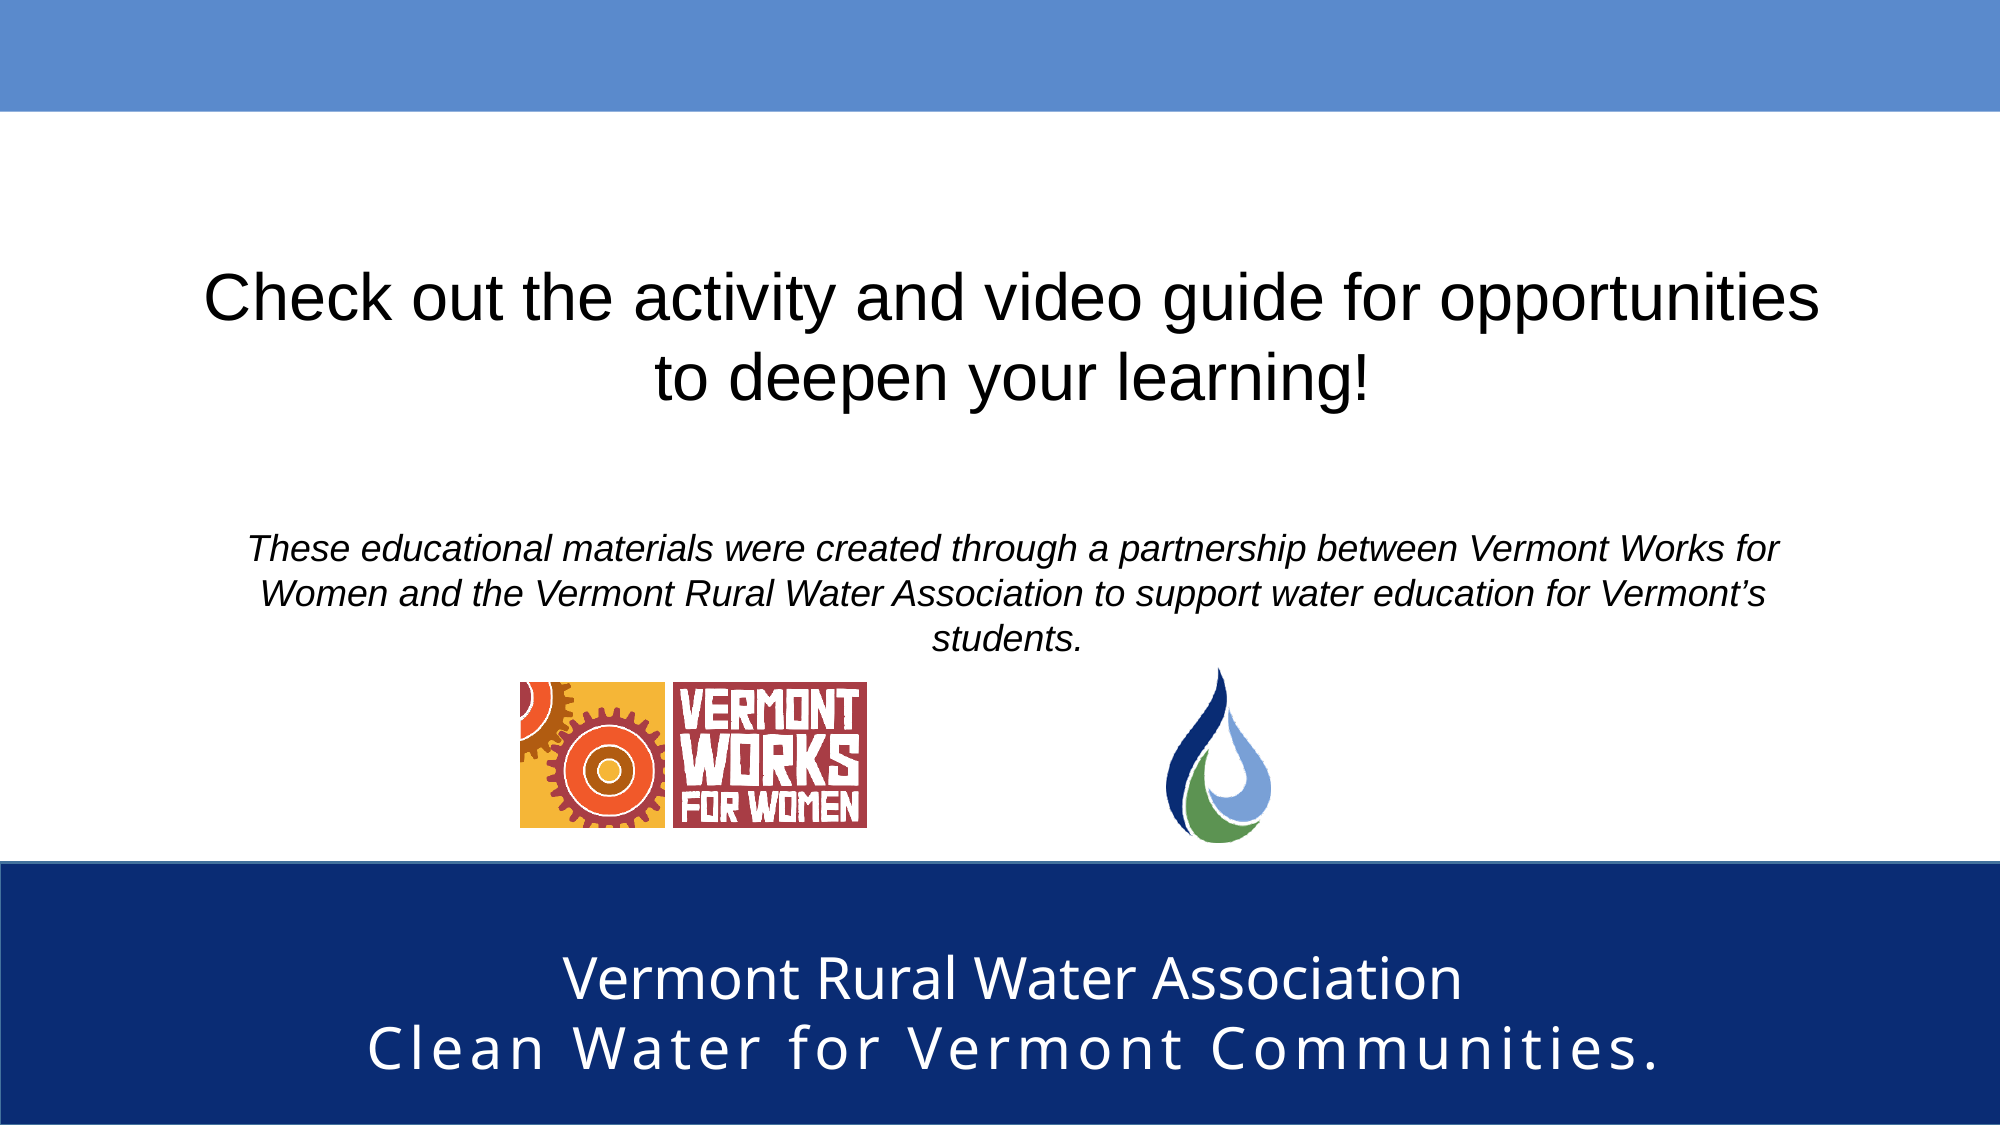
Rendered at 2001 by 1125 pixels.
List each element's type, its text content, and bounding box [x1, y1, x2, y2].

picture [1166, 667, 1271, 843]
text_box Vermont Rural Water Association Clean Water for Vermont Communities. [0, 861, 2000, 1125]
text_box These educational materials were created through a partnership between Vermont Works for Women and the Vermont Rural Water Association to support water education for Vermont’s students. [231, 517, 1795, 712]
text_box [0, 0, 2000, 113]
text_box Check out the activity and video guide for opportunities to deepen your learning! [185, 246, 1841, 422]
picture [520, 682, 867, 828]
